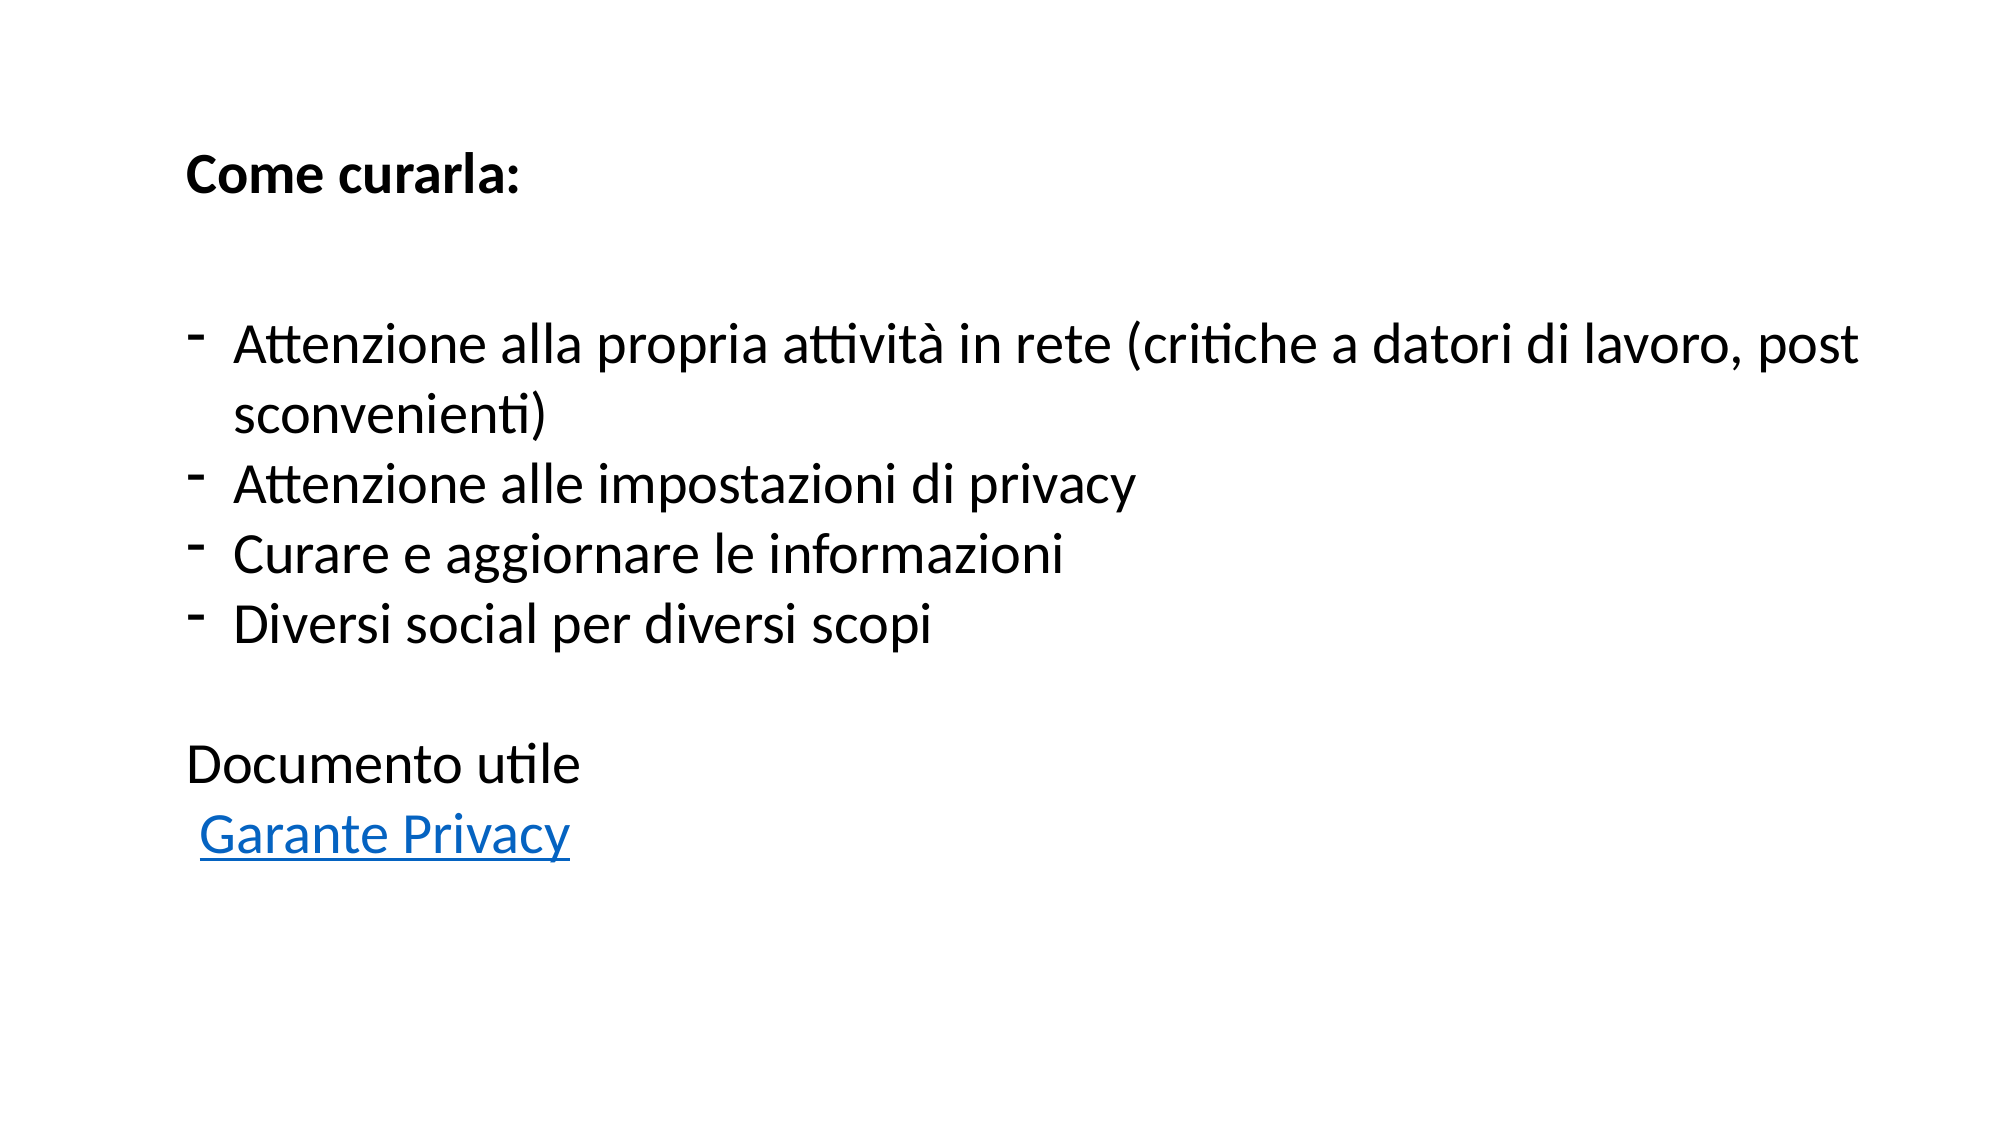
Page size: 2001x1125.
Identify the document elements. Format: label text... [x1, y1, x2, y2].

text_box Come curarla: Attenzione alla propria attività in rete (critiche a datori di lavoro, post sconvenienti) Attenzione alle impostazioni di privacy Curare e aggiornare le informazioni Diversi social per diversi scopi Documento utile Garante Privacy [171, 128, 1884, 973]
